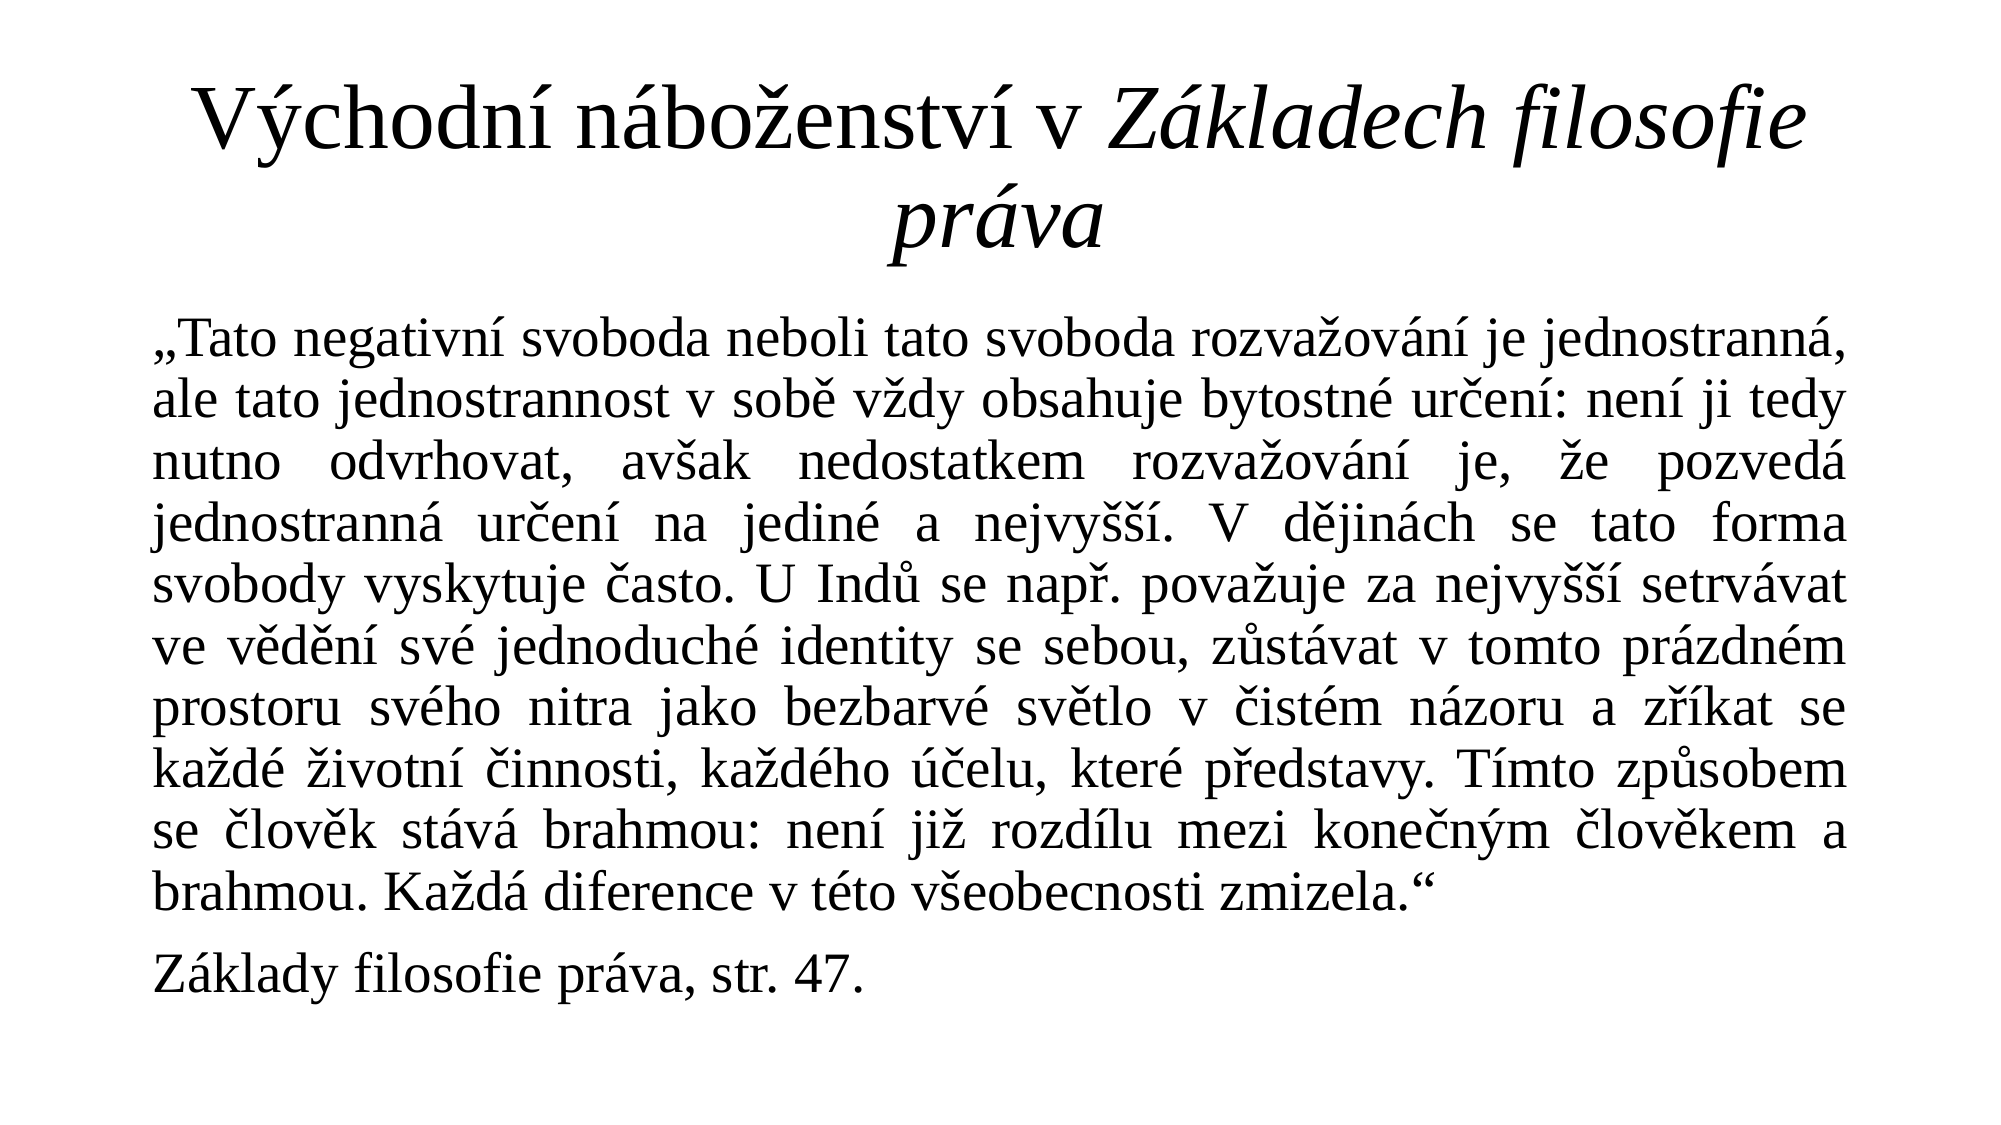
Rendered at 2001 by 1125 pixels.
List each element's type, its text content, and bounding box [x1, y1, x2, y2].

list „Tato negativní svoboda neboli tato svoboda rozvažování je jednostranná, ale tato jednostrannost v sobě vždy obsahuje bytostné určení: není ji tedy nutno odvrhovat, avšak nedostatkem rozvažování je, že pozvedá jednostranná určení na jediné a nejvyšší. V dějinách se tato forma svobody vyskytuje často. U Indů se např. považuje za nejvyšší setrvávat ve vědění své jednoduché identity se sebou, zůstávat v tomto prázdném prostoru svého nitra jako bezbarvé světlo v čistém názoru a zříkat se každé životní činnosti, každého účelu, které představy. Tímto způsobem se člověk stává brahmou: není již rozdílu mezi konečným člověkem a brahmou. Každá diference v této všeobecnosti zmizela.“ Základy filosofie práva, str. 47. [137, 299, 1863, 1014]
title Východní náboženství v Základech filosofie práva [137, 59, 1863, 278]
